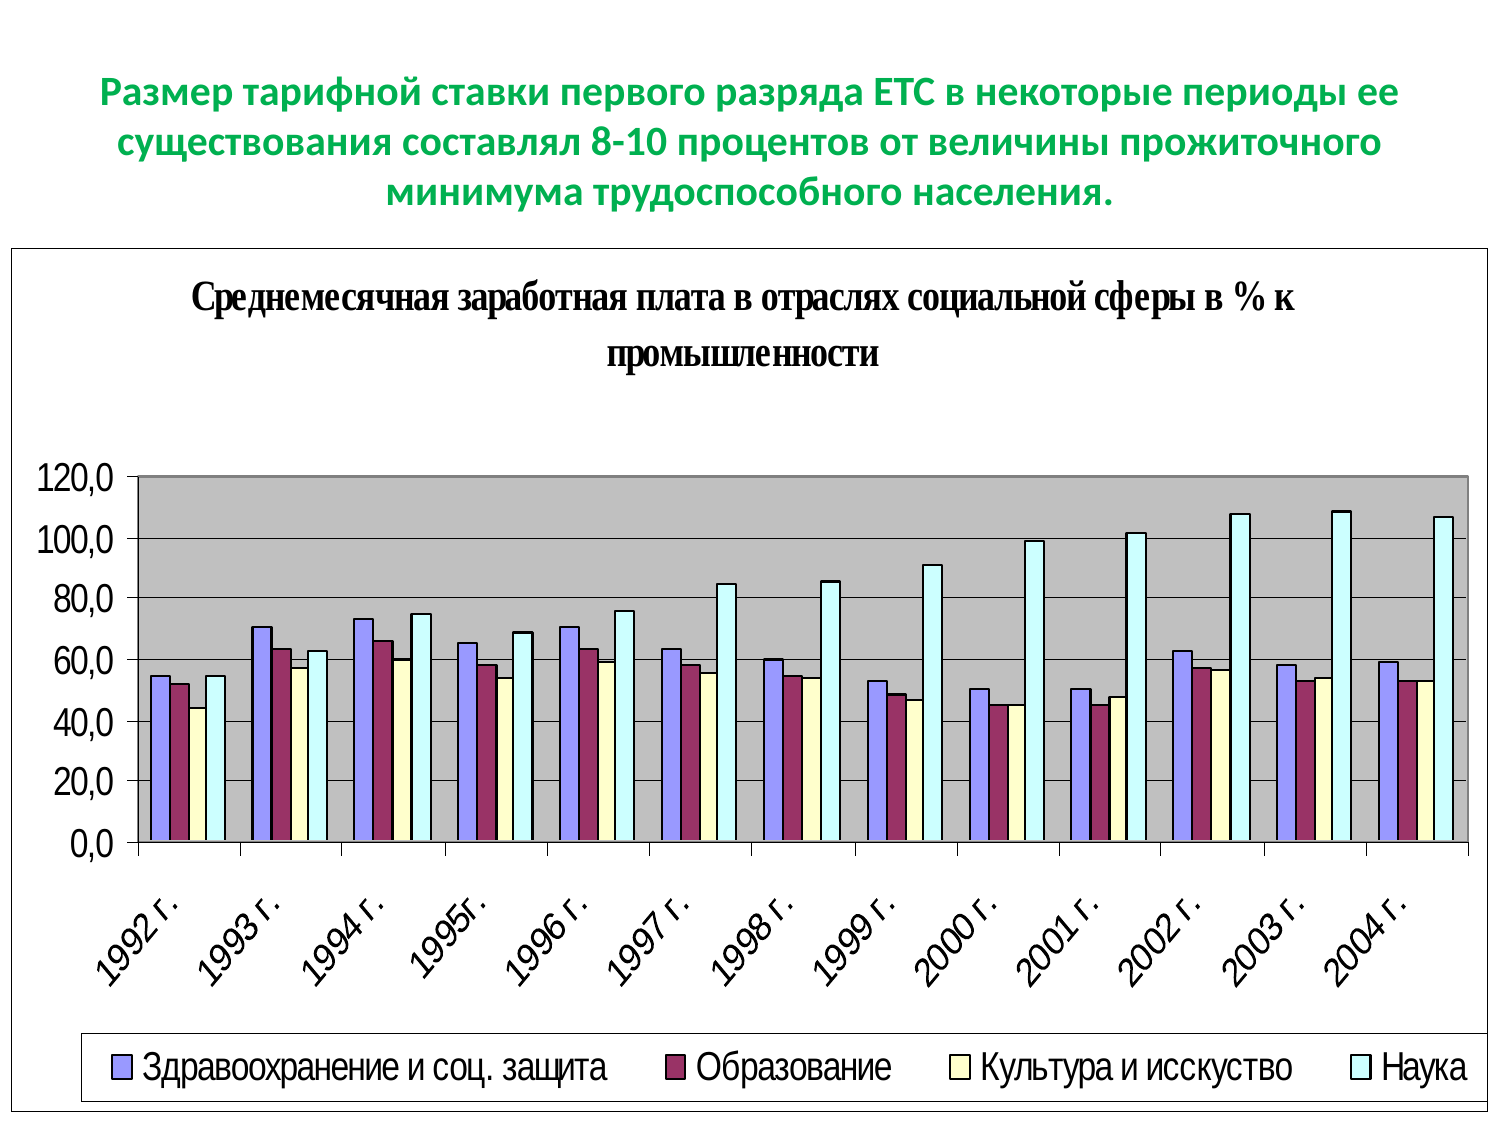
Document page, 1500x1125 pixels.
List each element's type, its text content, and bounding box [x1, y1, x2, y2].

title Размер тарифной ставки первого разряда ЕТС в некоторые периоды ее существования составлял 8-10 процентов от величины прожиточного минимума трудоспособного населения. [75, 45, 1425, 233]
picture [0, 234, 1500, 1125]
